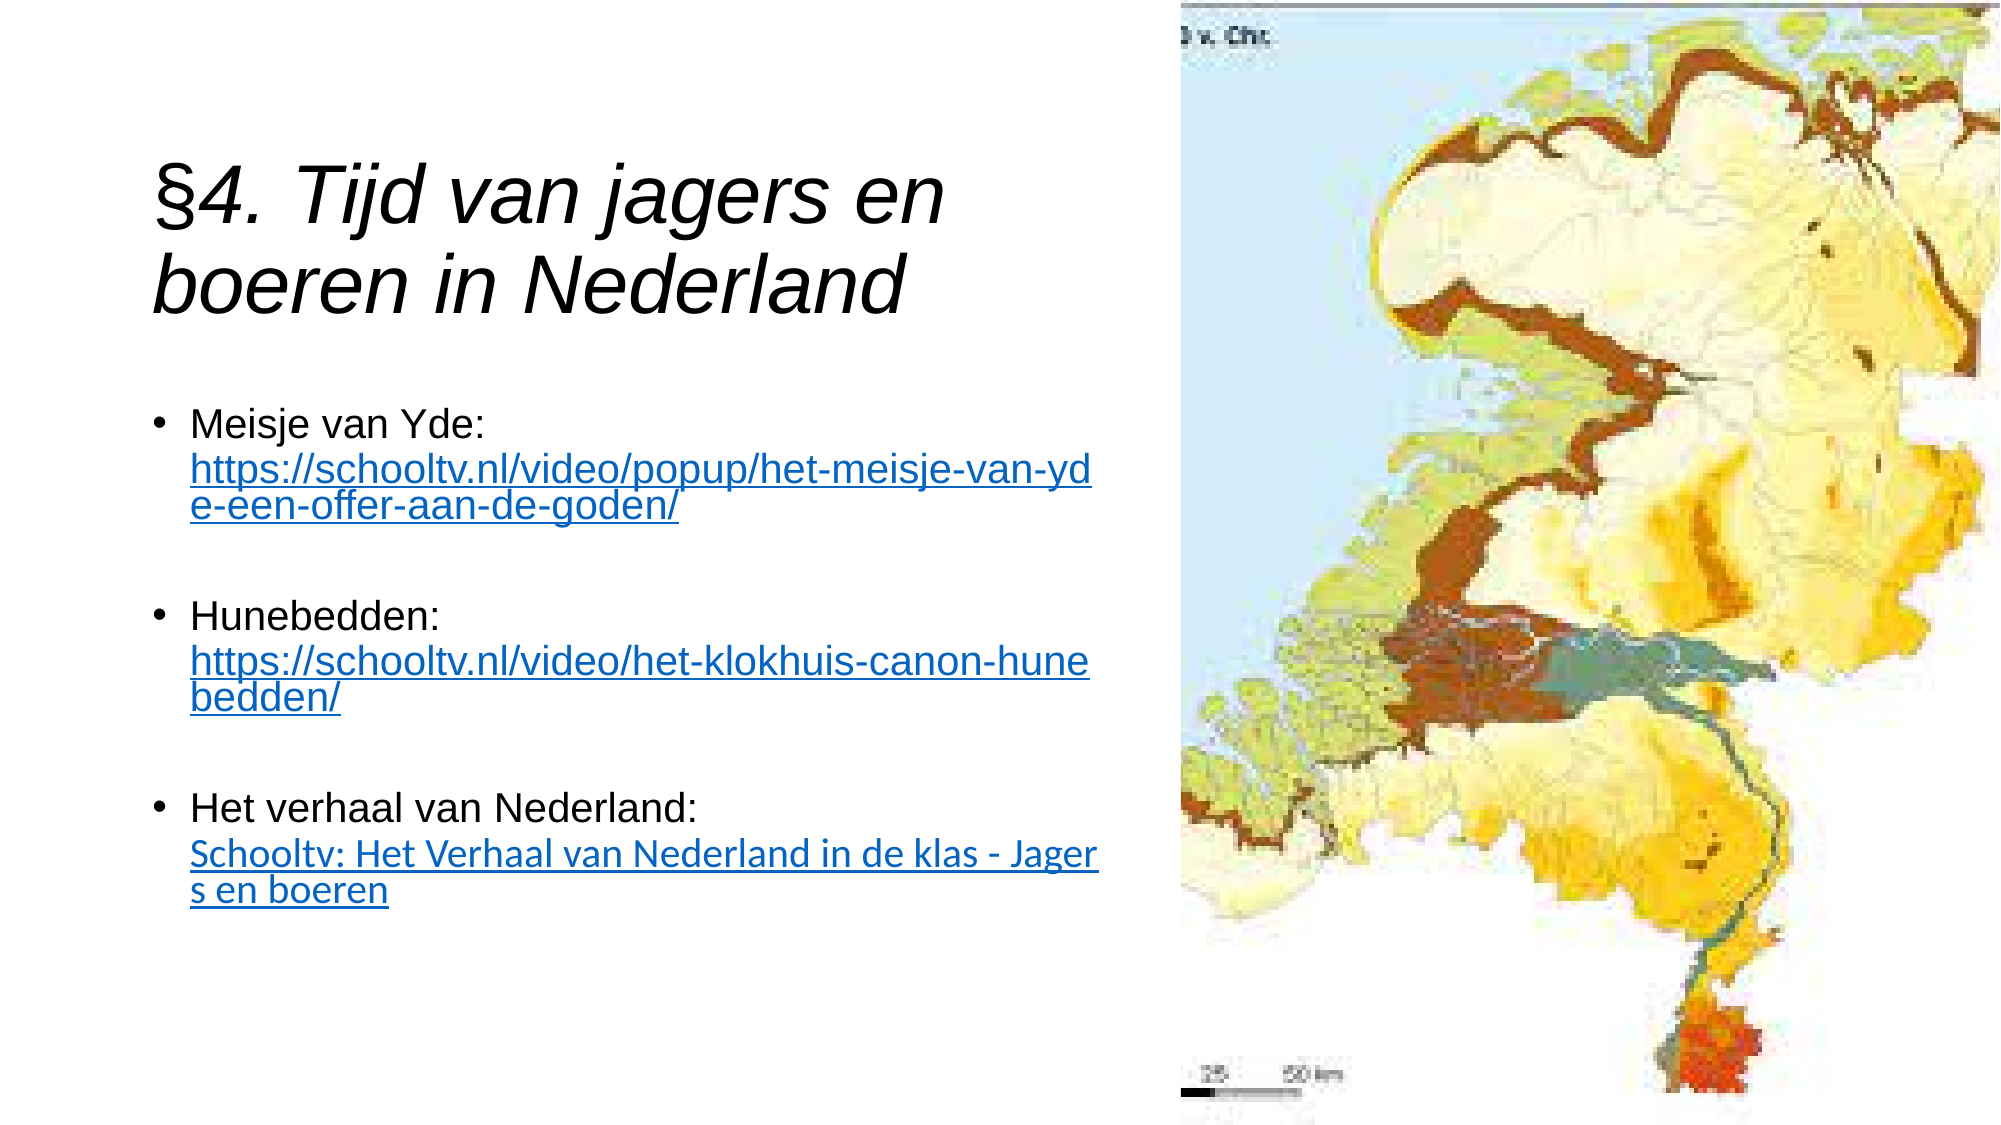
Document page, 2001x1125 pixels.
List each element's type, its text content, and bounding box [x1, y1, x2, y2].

title §4. Tijd van jagers en boeren in Nederland [137, 118, 1122, 365]
list Meisje van Yde: https://schooltv.nl/video/popup/het-meisje-van-yde-een-offer-aan-de-goden/ Hunebedden: https://schooltv.nl/video/het-klokhuis-canon-hunebedden/ Het verhaal van Nederland: Schooltv: Het Verhaal van Nederland in de klas - Jagers en boeren [137, 394, 1122, 1007]
text_box [0, 0, 1180, 1125]
picture [1180, 0, 2000, 1125]
